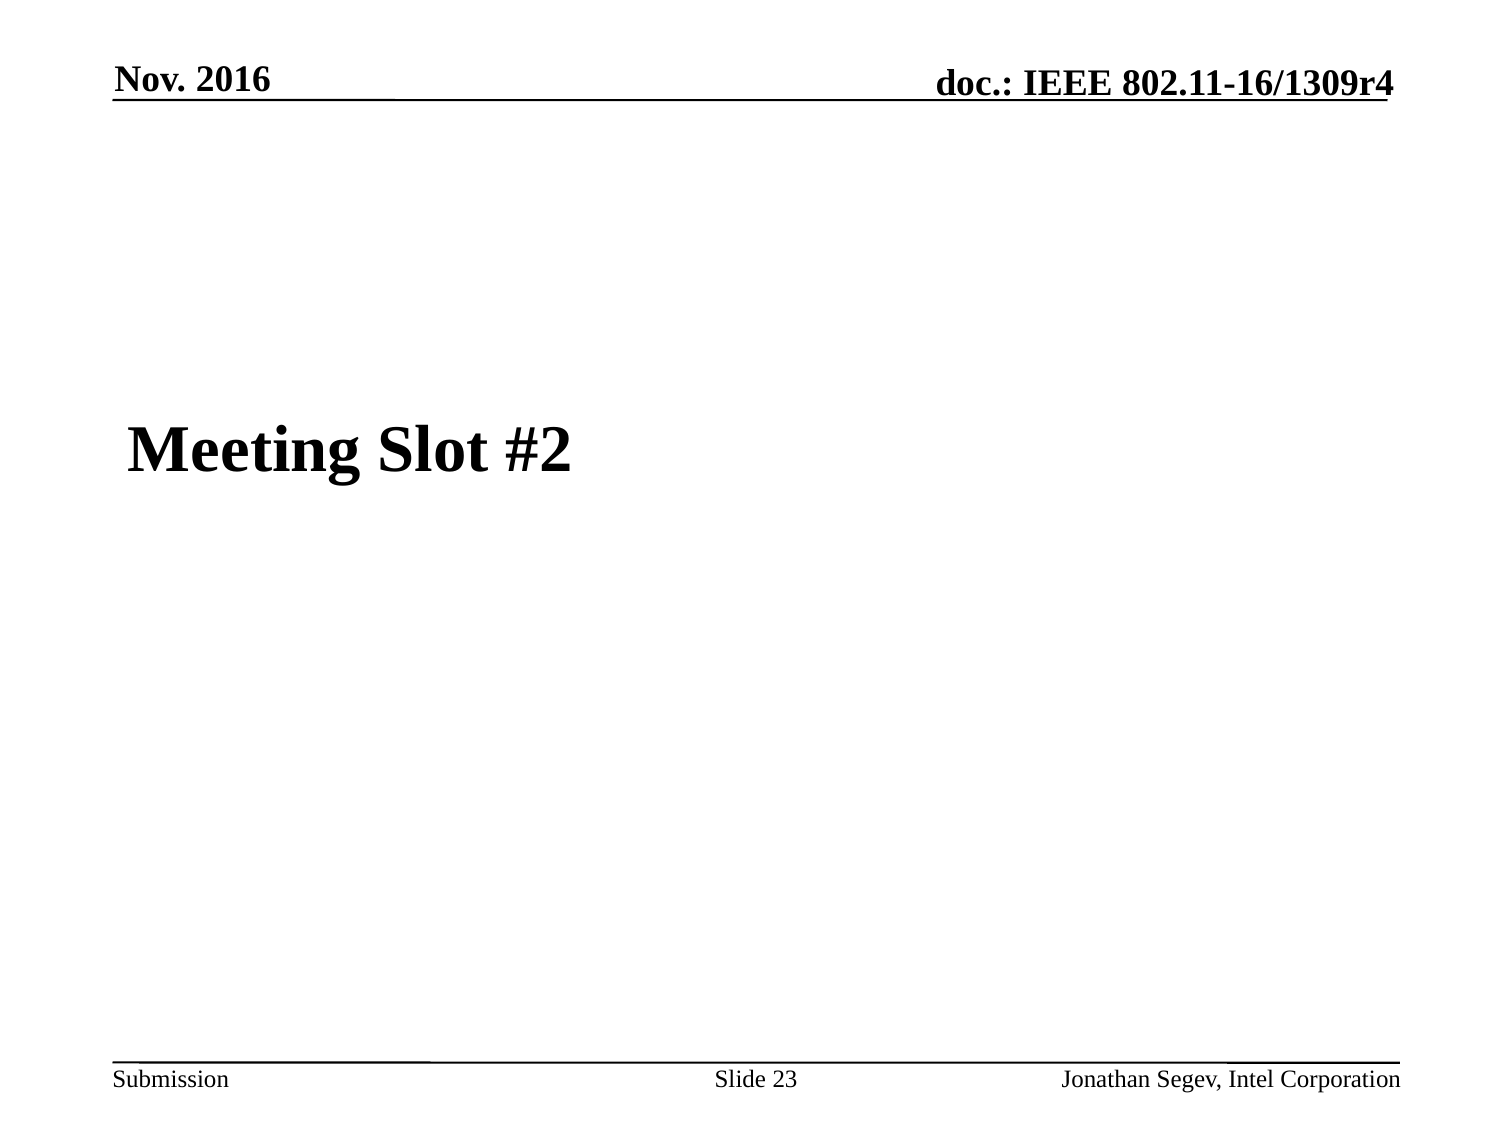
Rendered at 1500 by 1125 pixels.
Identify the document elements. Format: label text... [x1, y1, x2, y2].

footer Jonathan Segev, Intel Corporation [878, 1061, 1402, 1093]
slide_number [114, 54, 423, 100]
list Meeting Slot #2 [112, 324, 1388, 1000]
slide_number Slide 23 [712, 1061, 800, 1123]
